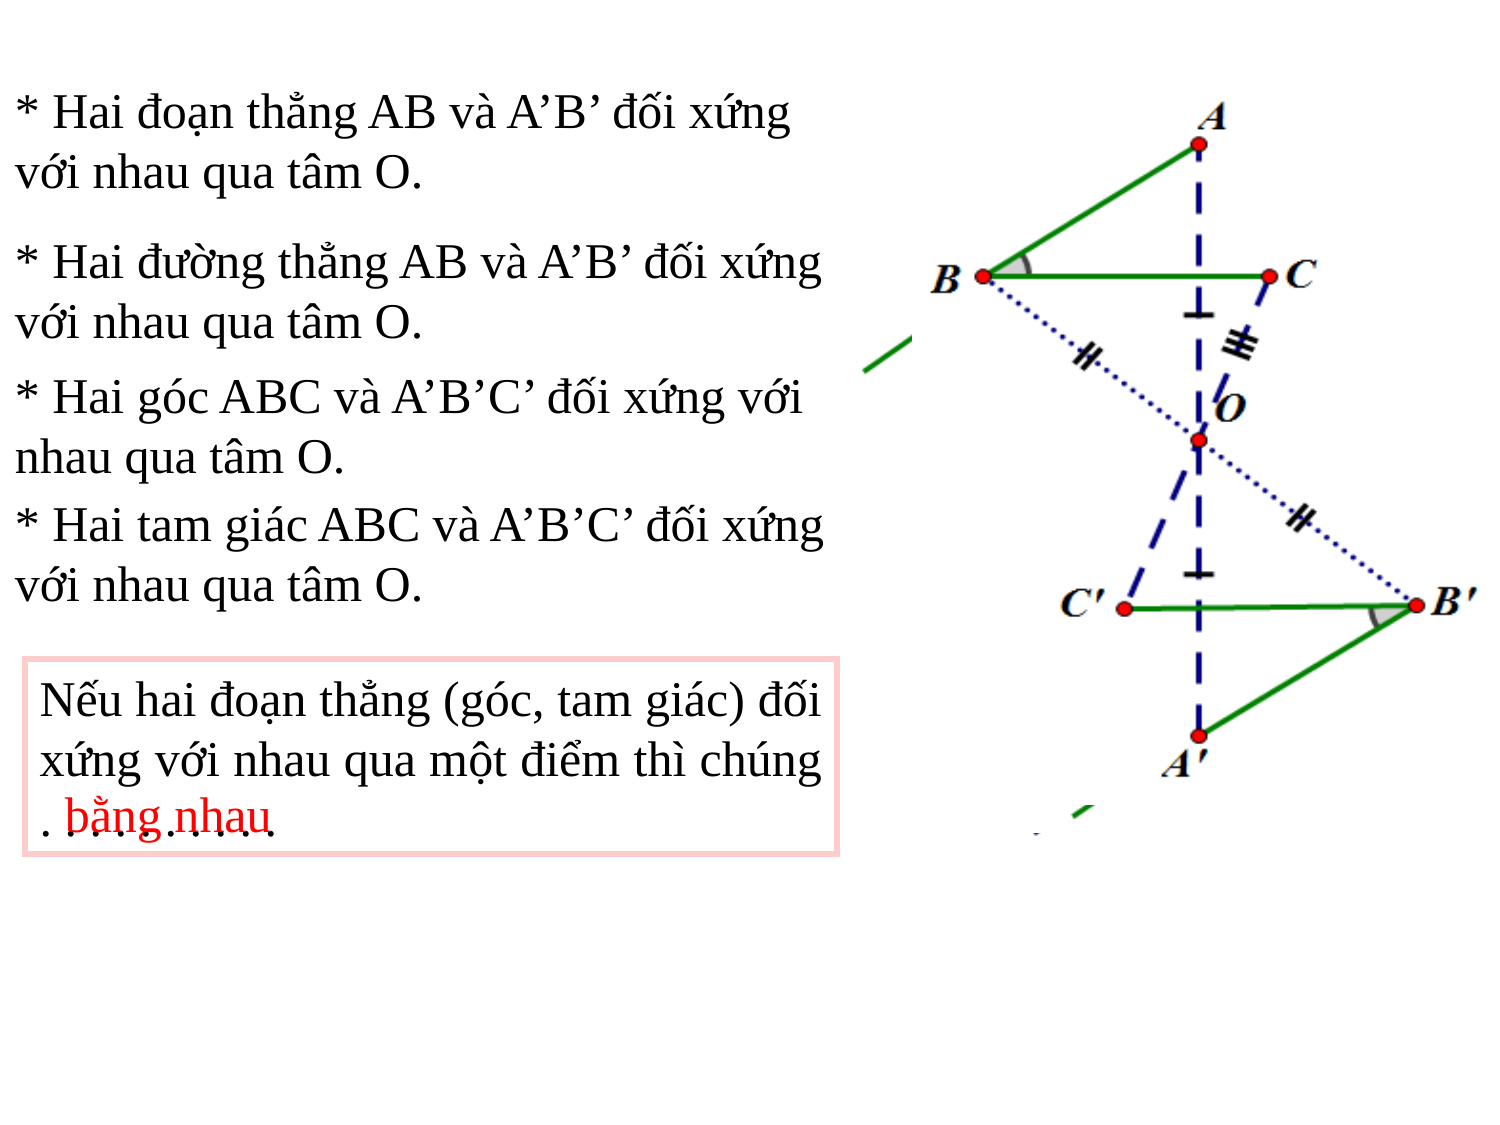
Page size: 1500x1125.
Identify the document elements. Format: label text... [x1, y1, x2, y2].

text_box * Hai đoạn thẳng AB và A’B’ đối xứng với nhau qua tâm O. [0, 71, 863, 206]
text_box * Hai góc ABC và A’B’C’ đối xứng với nhau qua tâm O. [0, 356, 840, 483]
text_box Nếu hai đoạn thẳng (góc, tam giác) đối xứng với nhau qua một điểm thì chúng . . . . . . . . . . [24, 659, 838, 854]
picture [846, 74, 1500, 861]
text_box * Hai tam giác ABC và A’B’C’ đối xứng với nhau qua tâm O. [0, 483, 840, 619]
text_box bằng nhau [50, 774, 300, 850]
text_box * Hai đường thẳng AB và A’B’ đối xứng với nhau qua tâm O. [0, 221, 840, 356]
